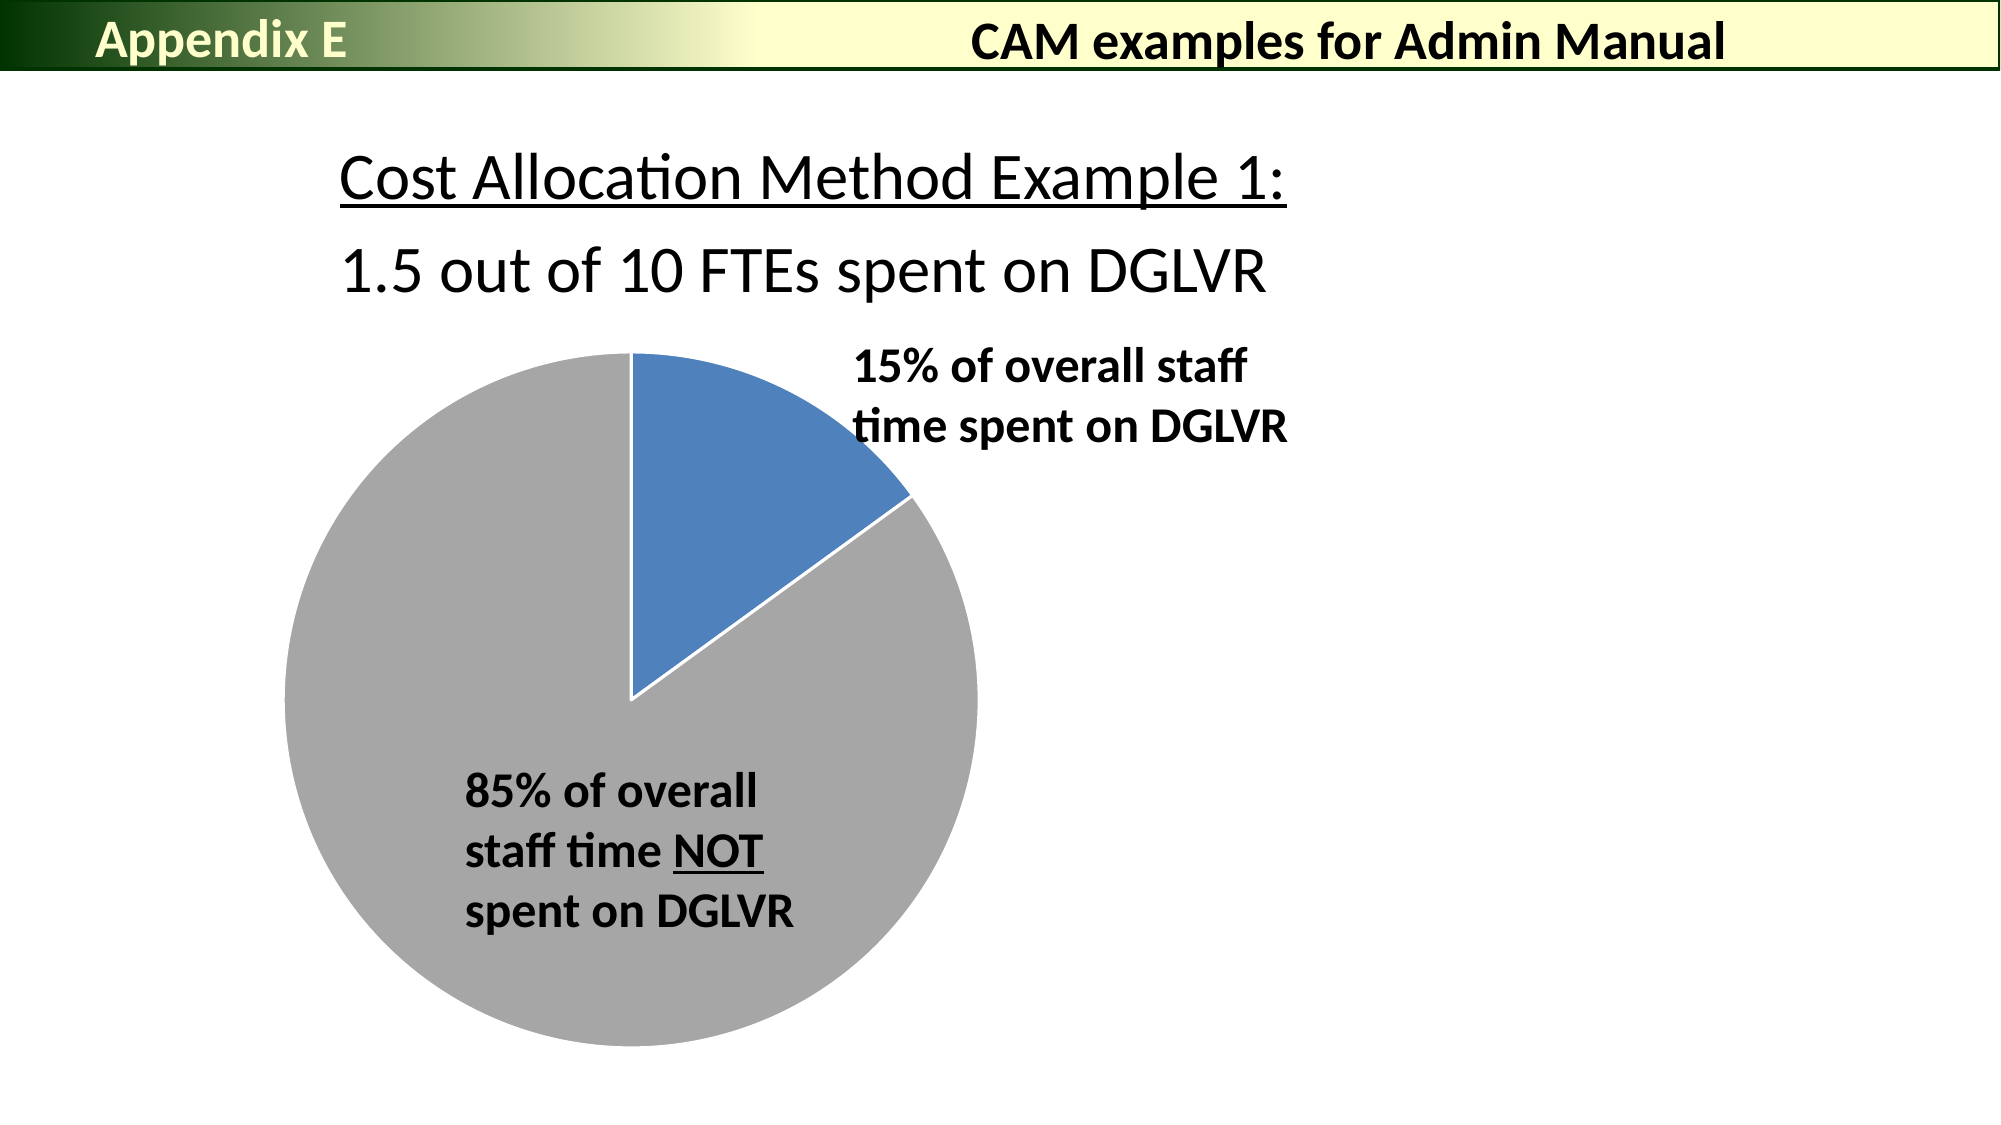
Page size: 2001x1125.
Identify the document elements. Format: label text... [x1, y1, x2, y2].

text_box 15% of overall staff time spent on DGLVR [837, 324, 1338, 460]
subtitle Cost Allocation Method Example 1: 1.5 out of 10 FTEs spent on DGLVR [324, 125, 1675, 1100]
text_box Appendix E [79, 0, 800, 73]
title CAM examples for Admin Manual [699, 0, 2000, 75]
chart [112, 337, 1151, 1063]
